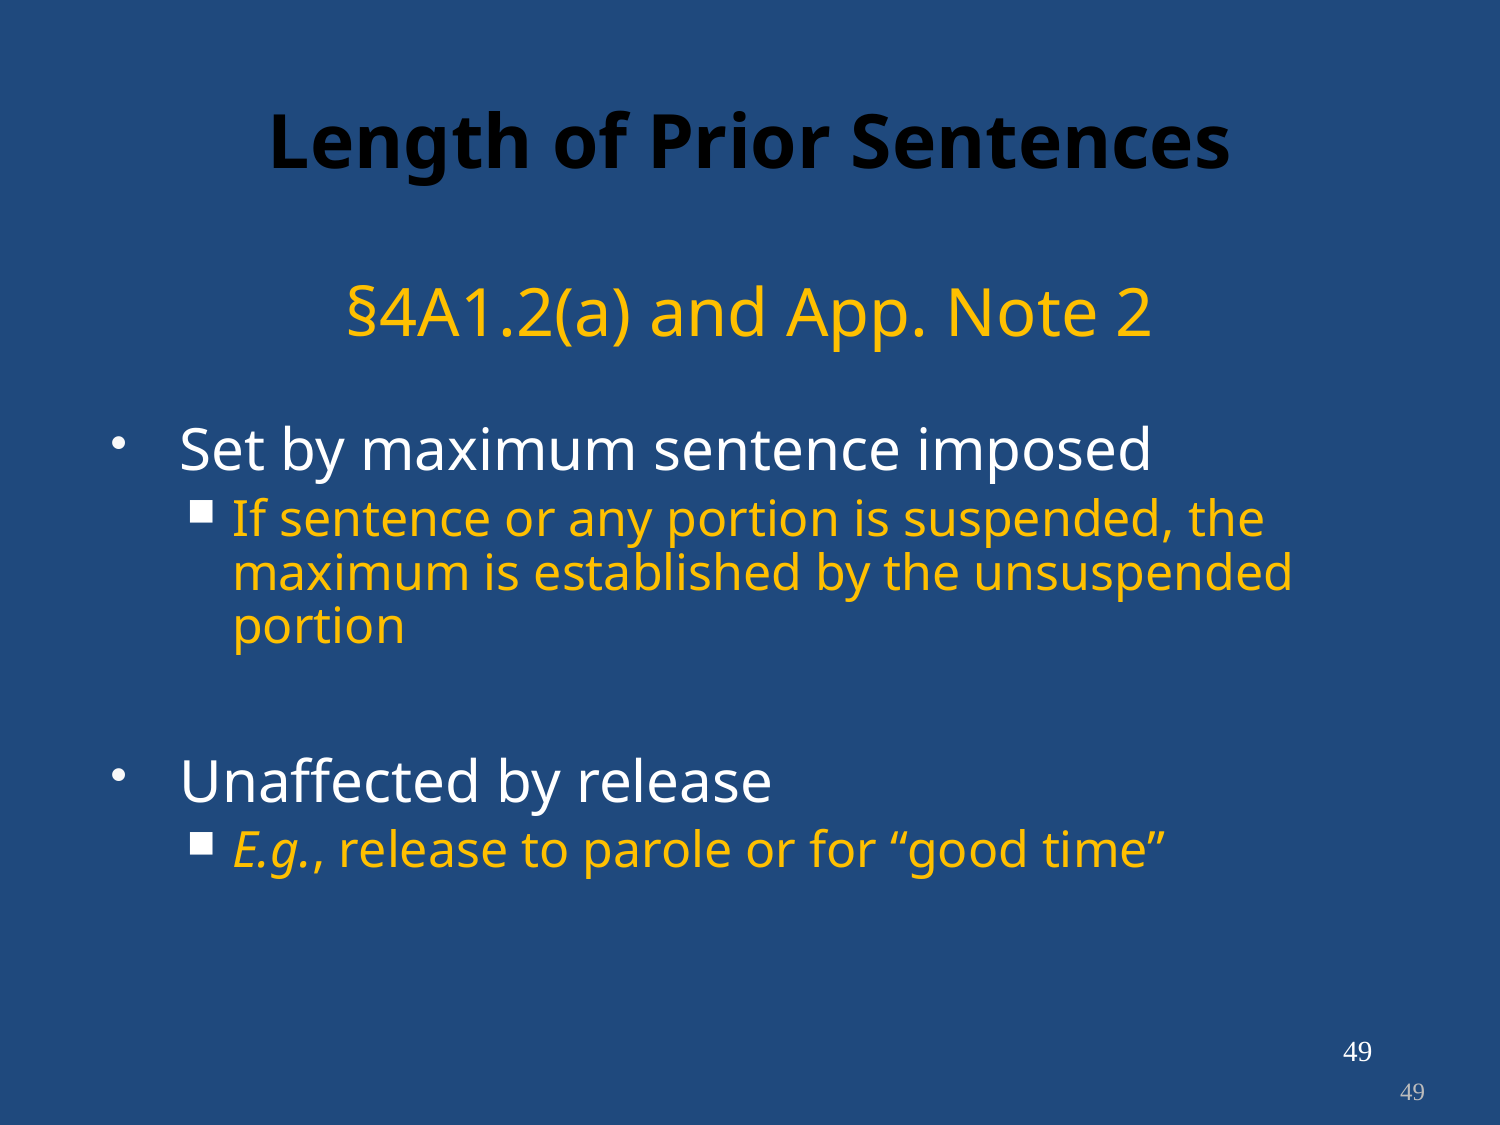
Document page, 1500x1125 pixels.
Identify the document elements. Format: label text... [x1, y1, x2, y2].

slide_number 49 [1299, 1052, 1425, 1113]
list Set by maximum sentence imposed If sentence or any portion is suspended, the maximum is established by the unsuspended portion Unaffected by release E.g., release to parole or for “good time” [75, 412, 1425, 1013]
title Length of Prior Sentences [75, 45, 1425, 233]
text_box §4A1.2(a) and App. Note 2 [50, 262, 1450, 358]
text_box 49 [1074, 1024, 1388, 1100]
